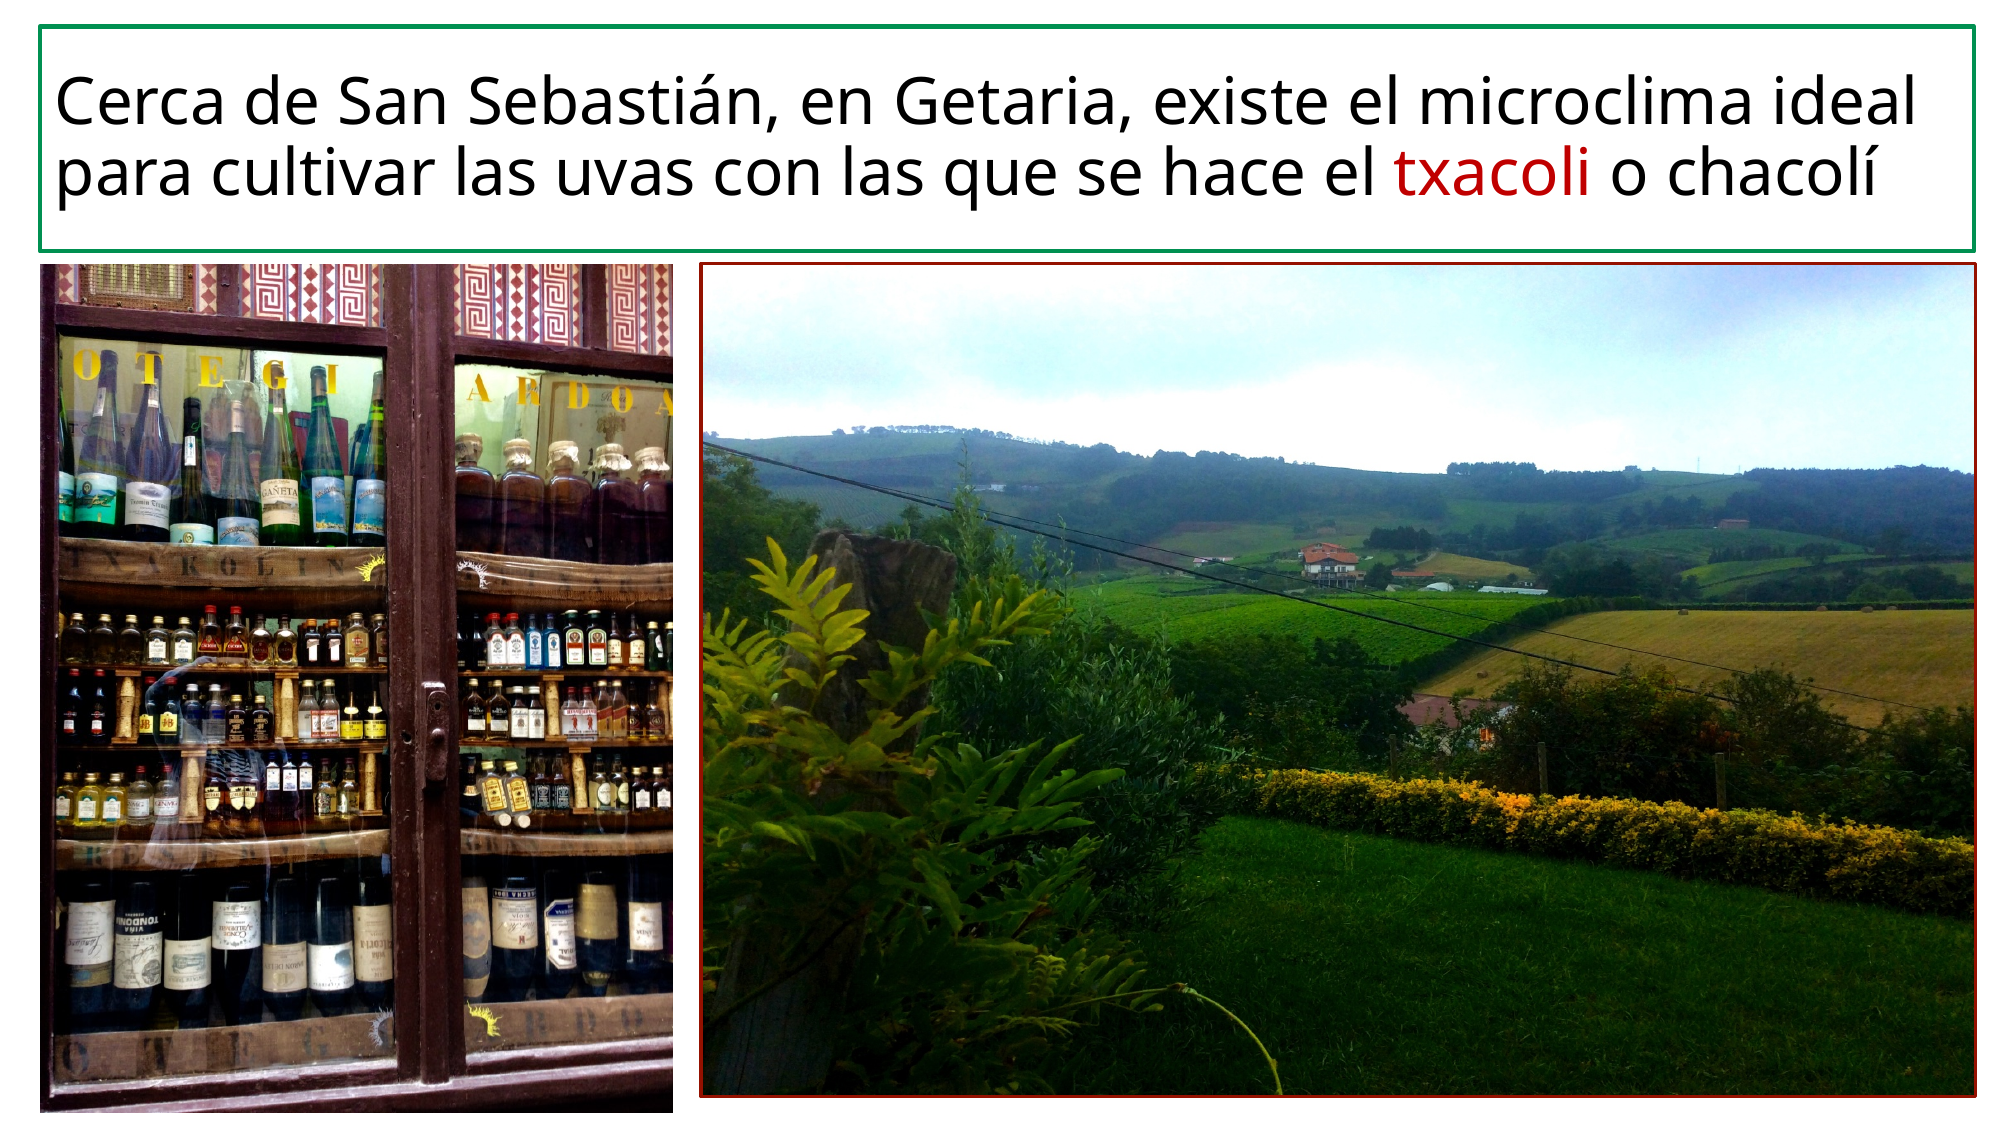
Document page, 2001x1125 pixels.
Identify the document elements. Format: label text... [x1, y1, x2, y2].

title Cerca de San Sebastián, en Getaria, existe el microclima ideal para cultivar las uvas con las que se hace el txacoli o chacolí [40, 26, 1974, 252]
picture [39, 264, 673, 1113]
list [702, 264, 1974, 1095]
